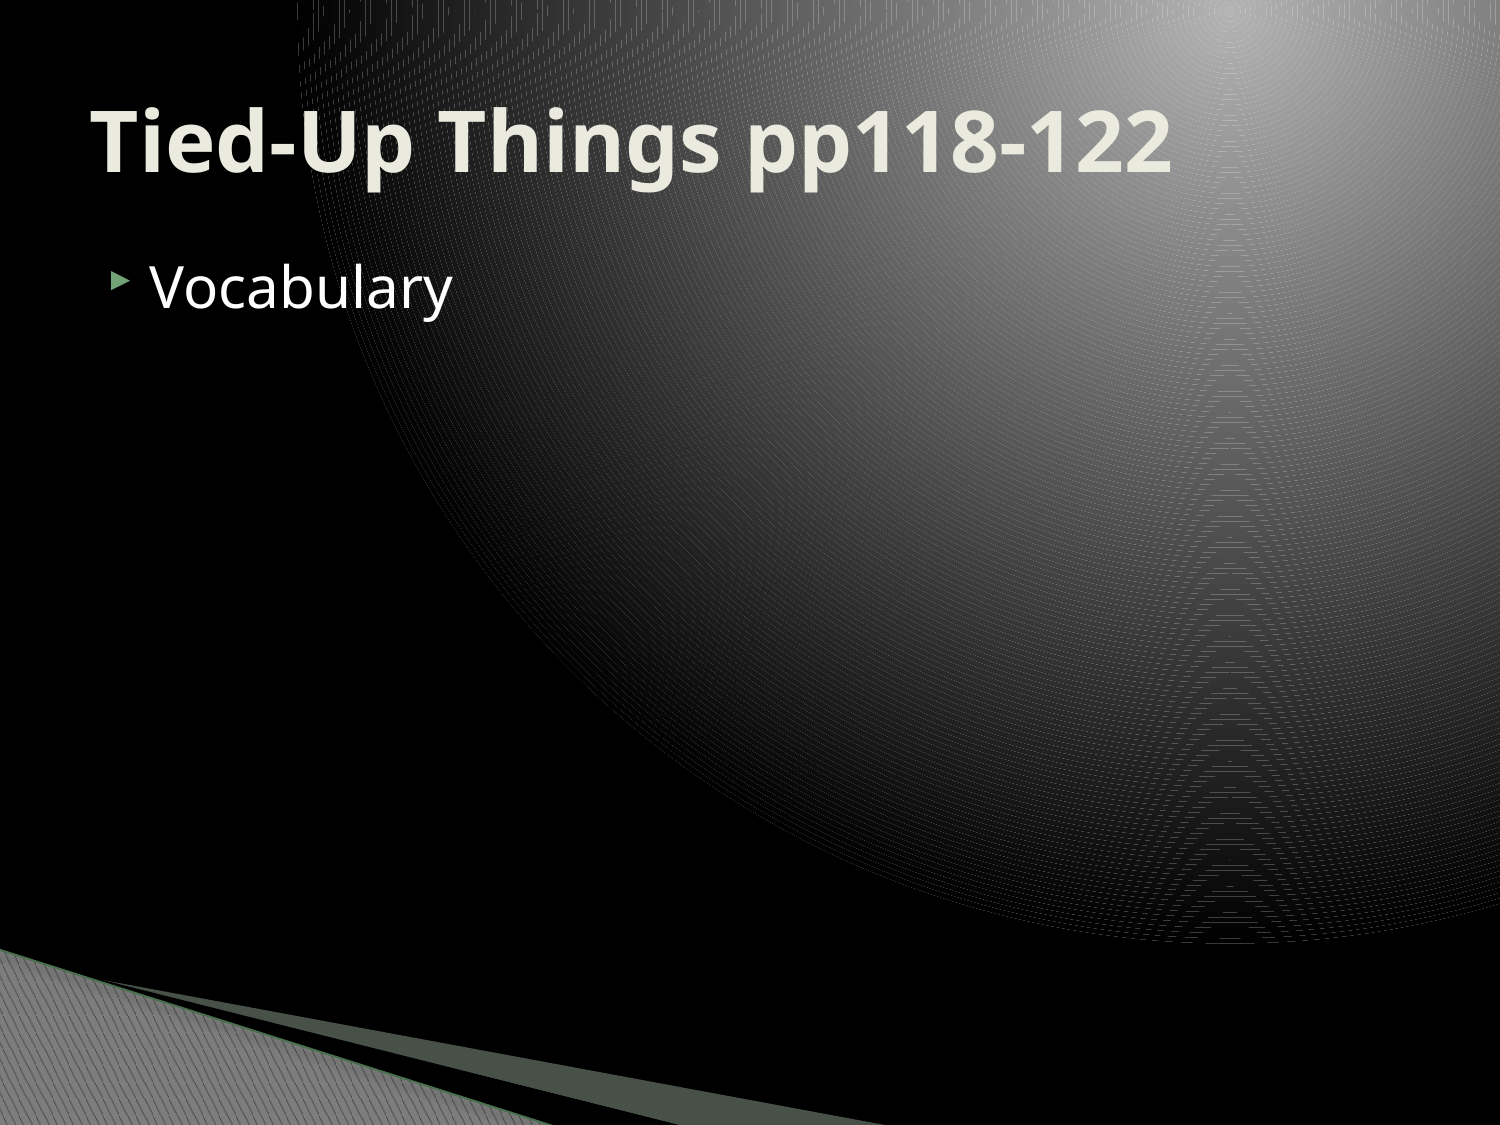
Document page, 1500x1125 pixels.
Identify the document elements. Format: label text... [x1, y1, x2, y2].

list Vocabulary [75, 243, 738, 986]
picture [0, 952, 543, 1125]
title Tied-Up Things pp118-122 [75, 45, 1425, 233]
